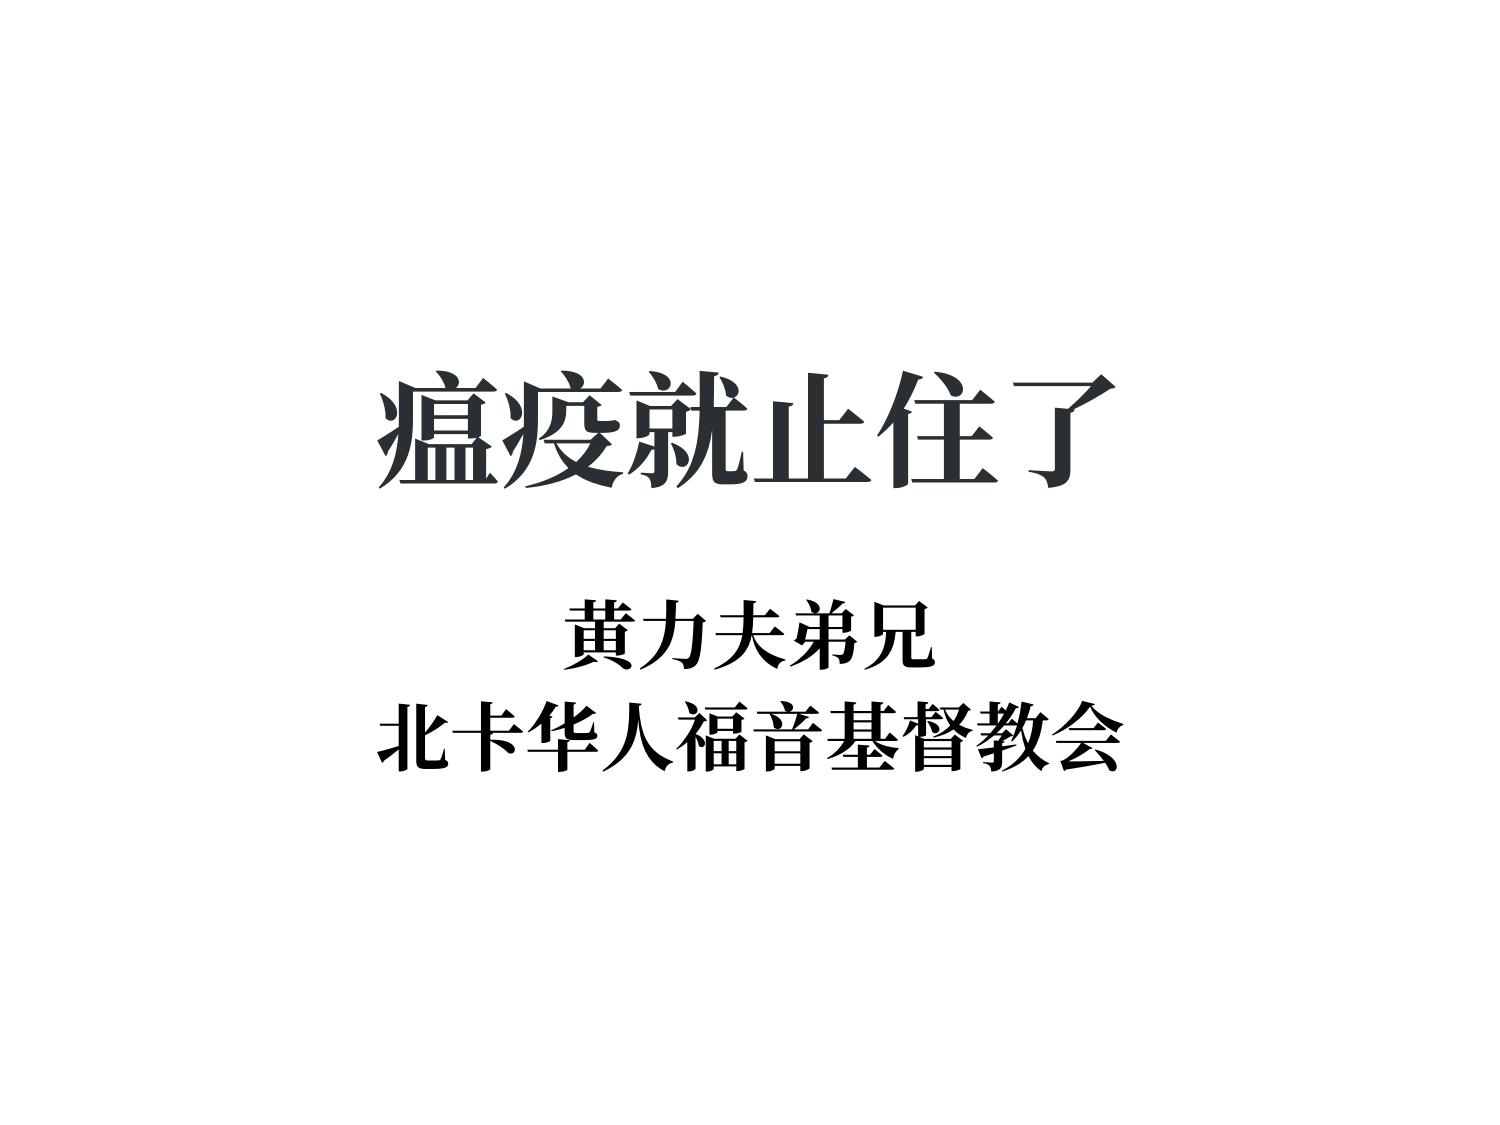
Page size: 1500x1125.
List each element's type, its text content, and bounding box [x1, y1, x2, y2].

subtitle 黄力夫弟兄 北卡华人福音基督教会 [187, 590, 1313, 863]
title 瘟疫就止住了 [112, 120, 1388, 513]
